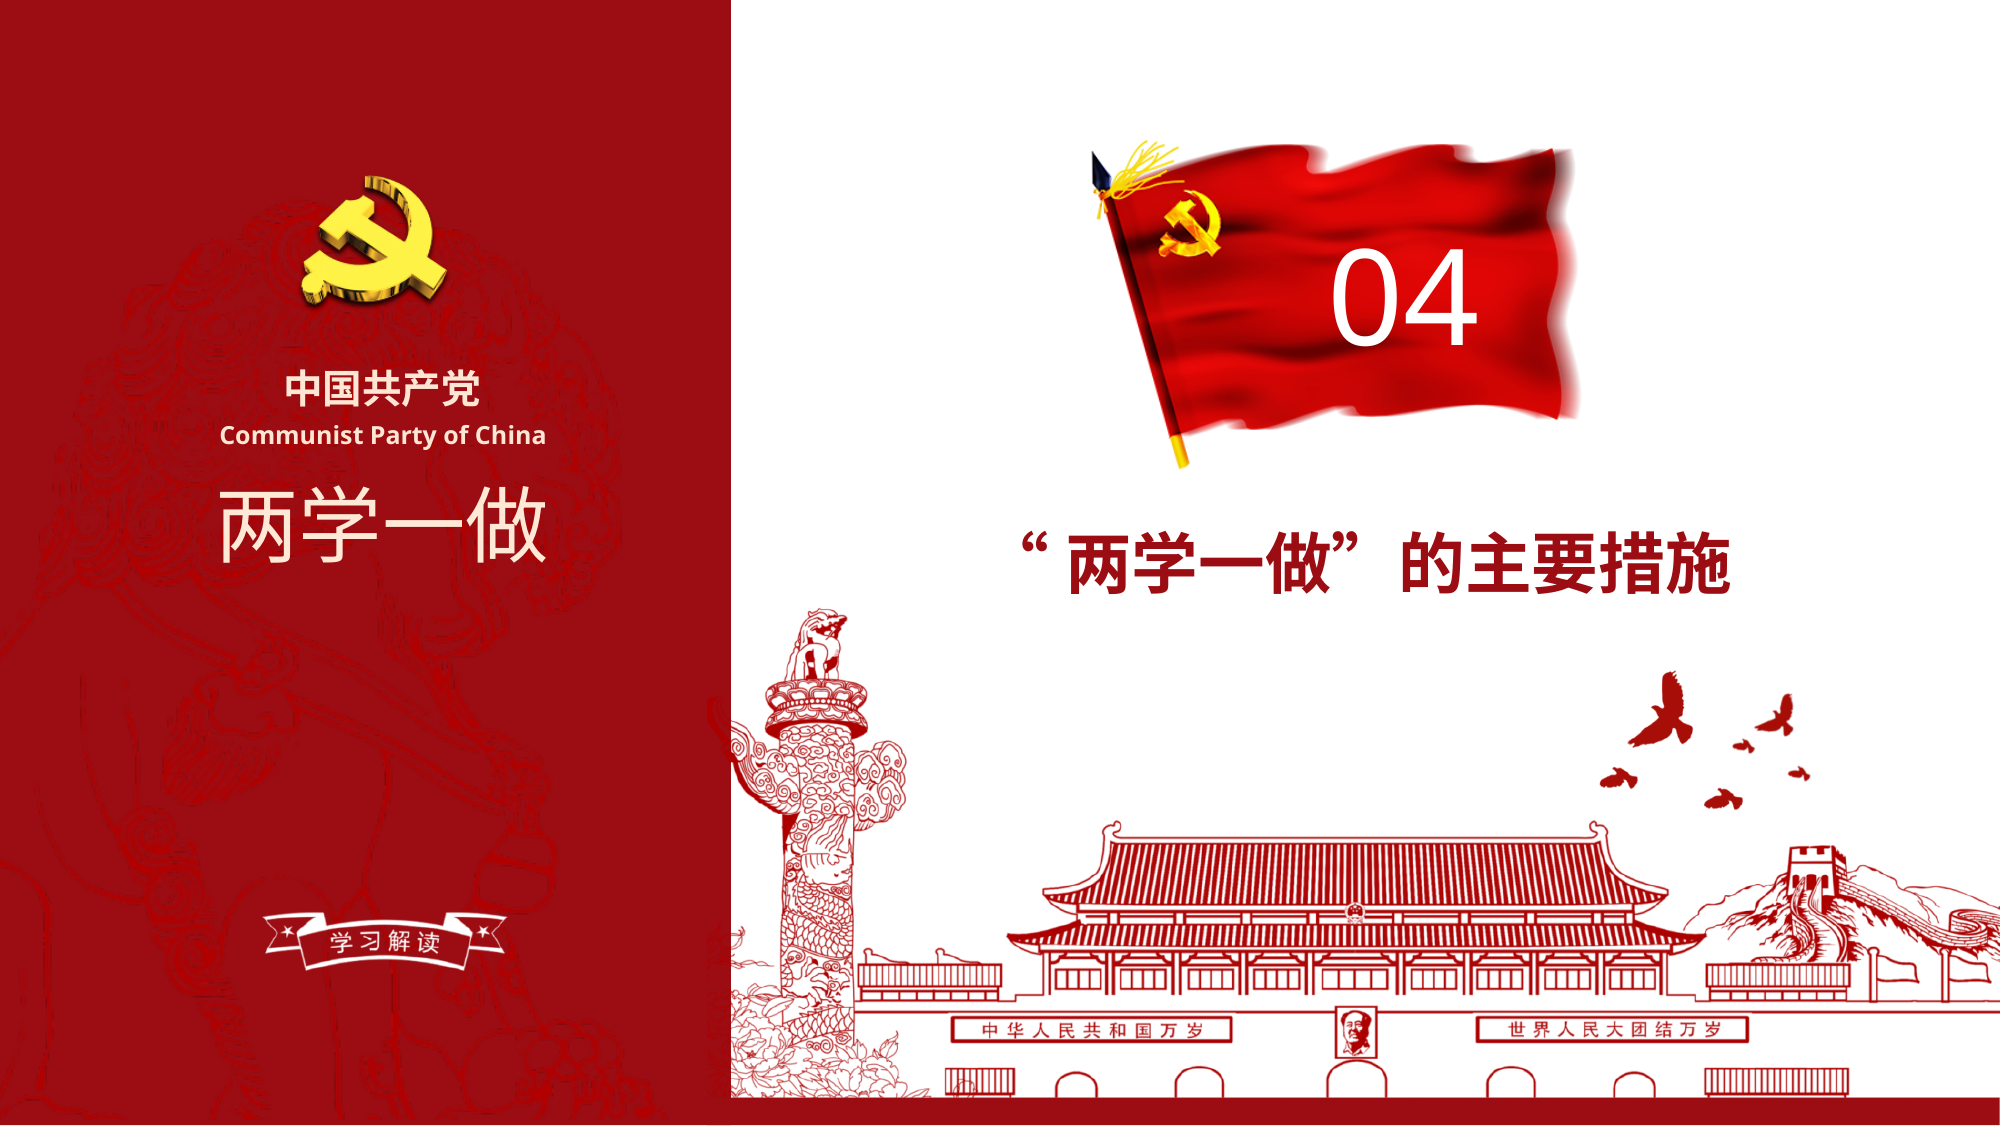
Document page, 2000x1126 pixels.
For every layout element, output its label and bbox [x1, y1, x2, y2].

text_box [112, 174, 652, 989]
text_box [1046, 121, 1596, 488]
text_box [0, 0, 800, 1126]
text_box [706, 416, 2000, 1126]
text_box [1569, 640, 1840, 837]
